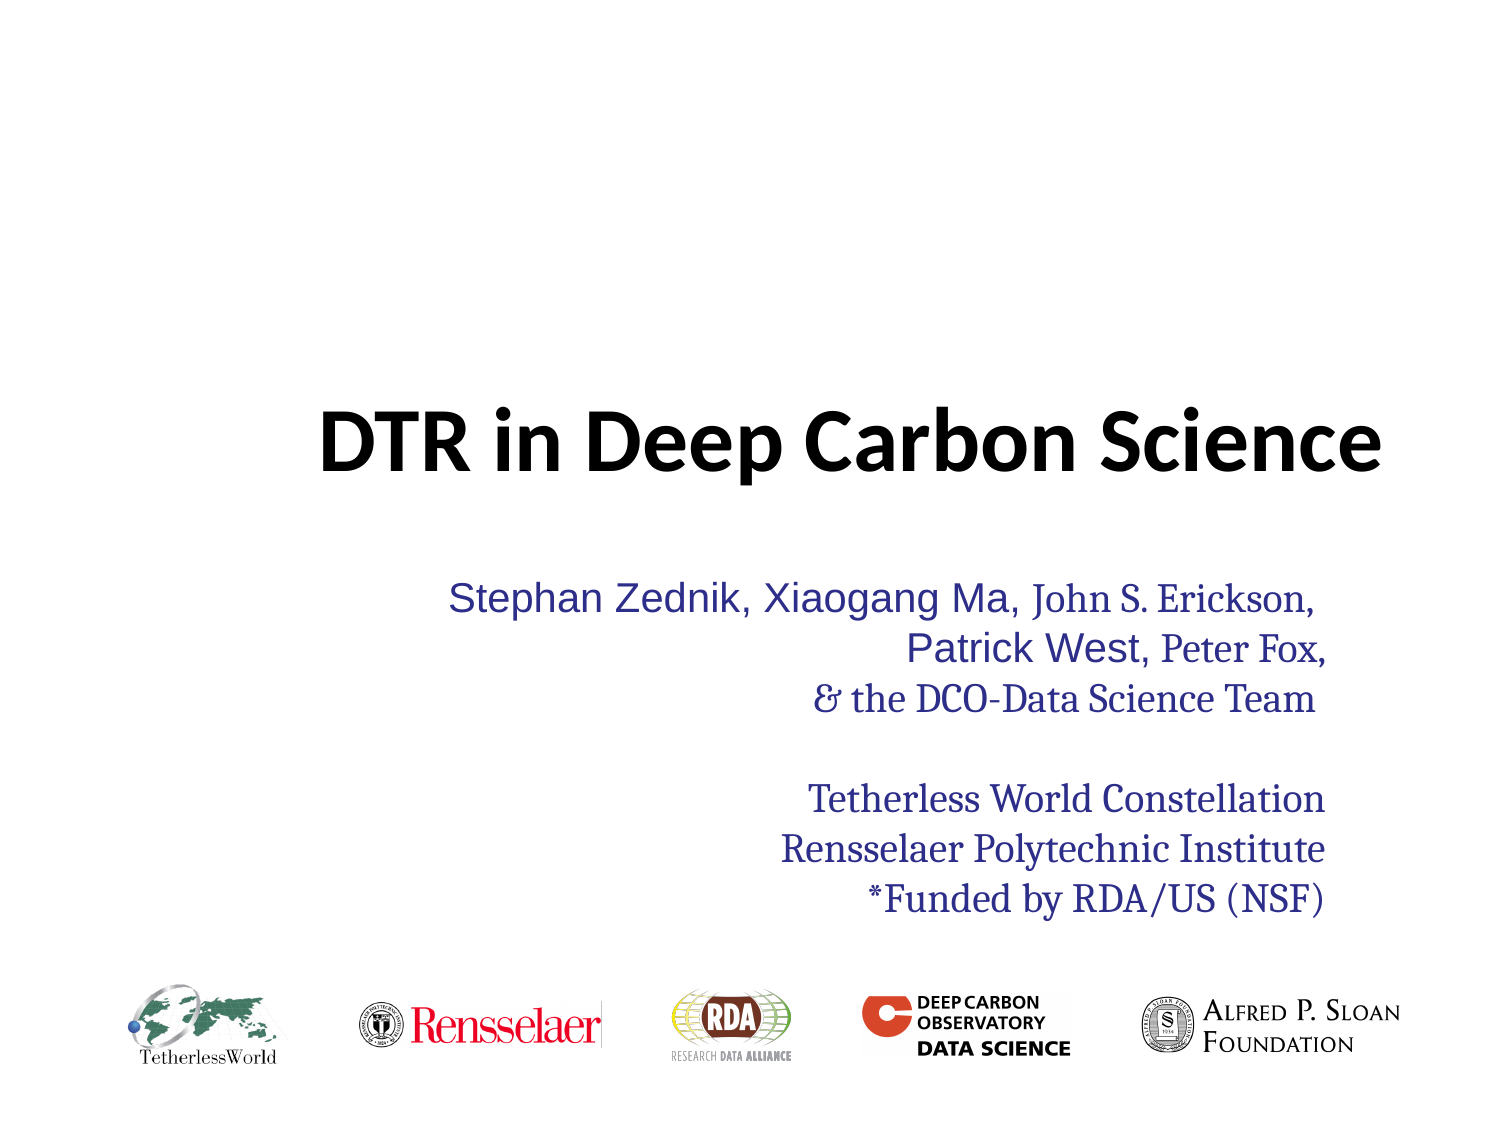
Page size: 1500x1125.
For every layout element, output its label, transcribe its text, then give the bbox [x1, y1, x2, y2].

text_box Stephan Zednik, Xiaogang Ma, John S. Erickson, Patrick West, Peter Fox, & the DCO-Data Science Team Tetherless World Constellation Rensselaer Polytechnic Institute *Funded by RDA/US (NSF) [82, 563, 1341, 929]
picture [669, 986, 793, 1063]
picture [124, 982, 291, 1067]
picture [1140, 996, 1400, 1053]
picture [860, 991, 1073, 1058]
picture [358, 1001, 602, 1048]
title DTR in Deep Carbon Science [64, 314, 1400, 556]
